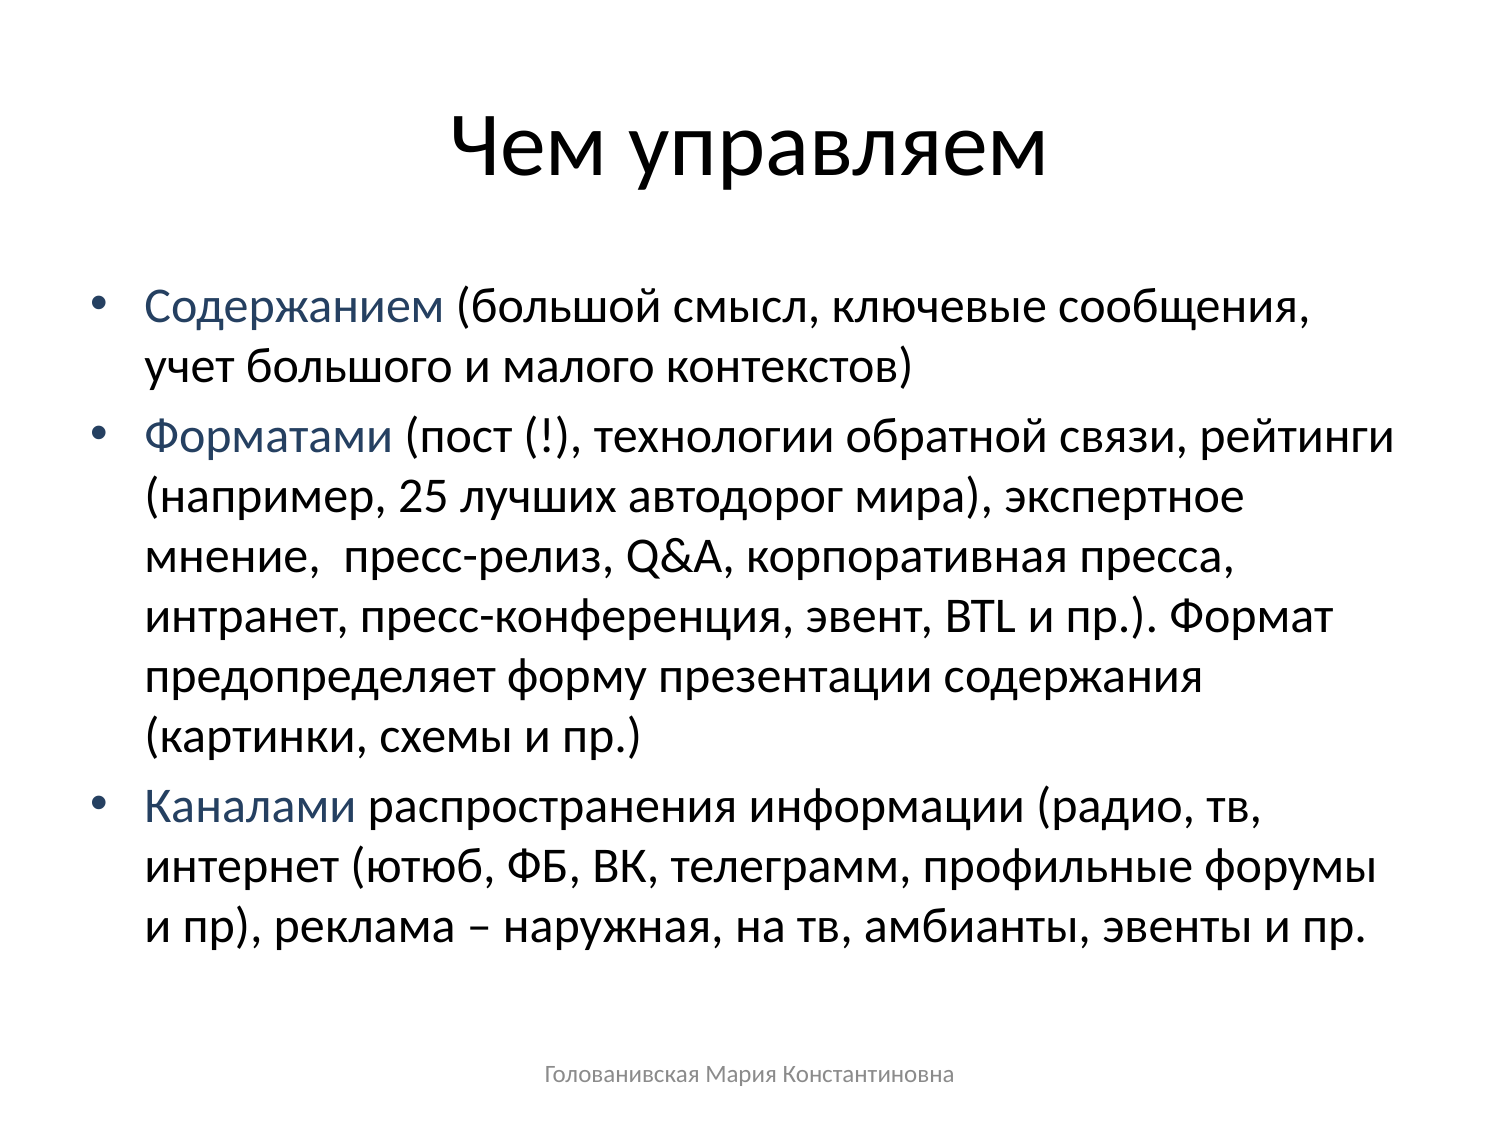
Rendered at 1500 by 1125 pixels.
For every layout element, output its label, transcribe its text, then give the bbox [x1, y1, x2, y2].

footer Голованивская Мария Константиновна [512, 1042, 988, 1103]
list Содержанием (большой смысл, ключевые сообщения, учет большого и малого контекстов) Форматами (пост (!), технологии обратной связи, рейтинги (например, 25 лучших автодорог мира), экспертное мнение, пресс-релиз, Q&A, корпоративная пресса, интранет, пресс-конференция, эвент, BTL и пр.). Формат предопределяет форму презентации содержания (картинки, схемы и пр.) Каналами распространения информации (радио, тв, интернет (ютюб, ФБ, ВК, телеграмм, профильные форумы и пр), реклама – наружная, на тв, амбианты, эвенты и пр. [75, 264, 1425, 1007]
title Чем управляем [75, 45, 1425, 233]
